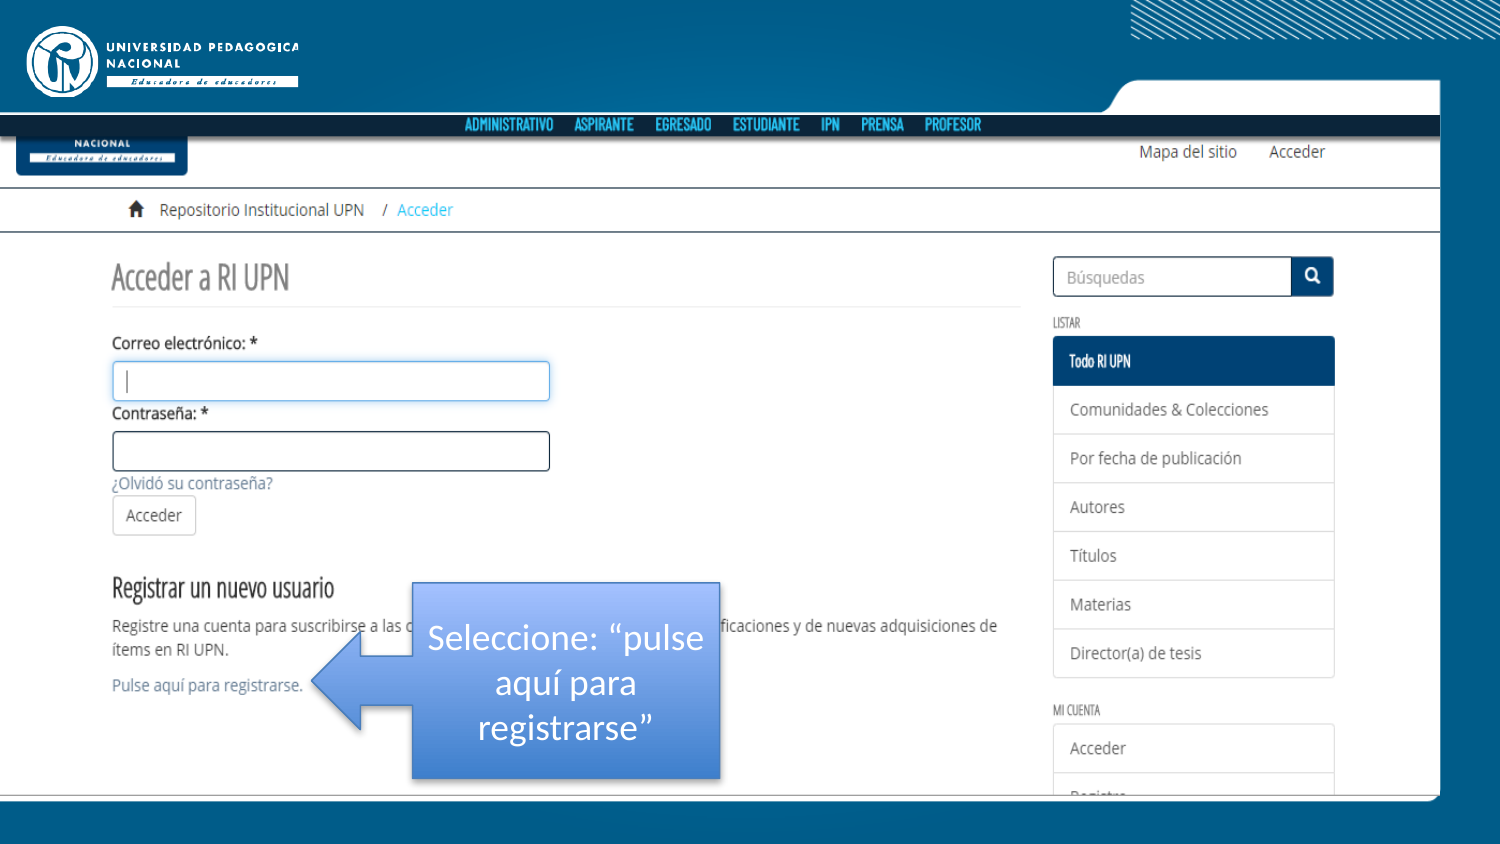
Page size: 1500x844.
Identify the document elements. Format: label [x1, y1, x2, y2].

picture [0, 80, 1440, 801]
